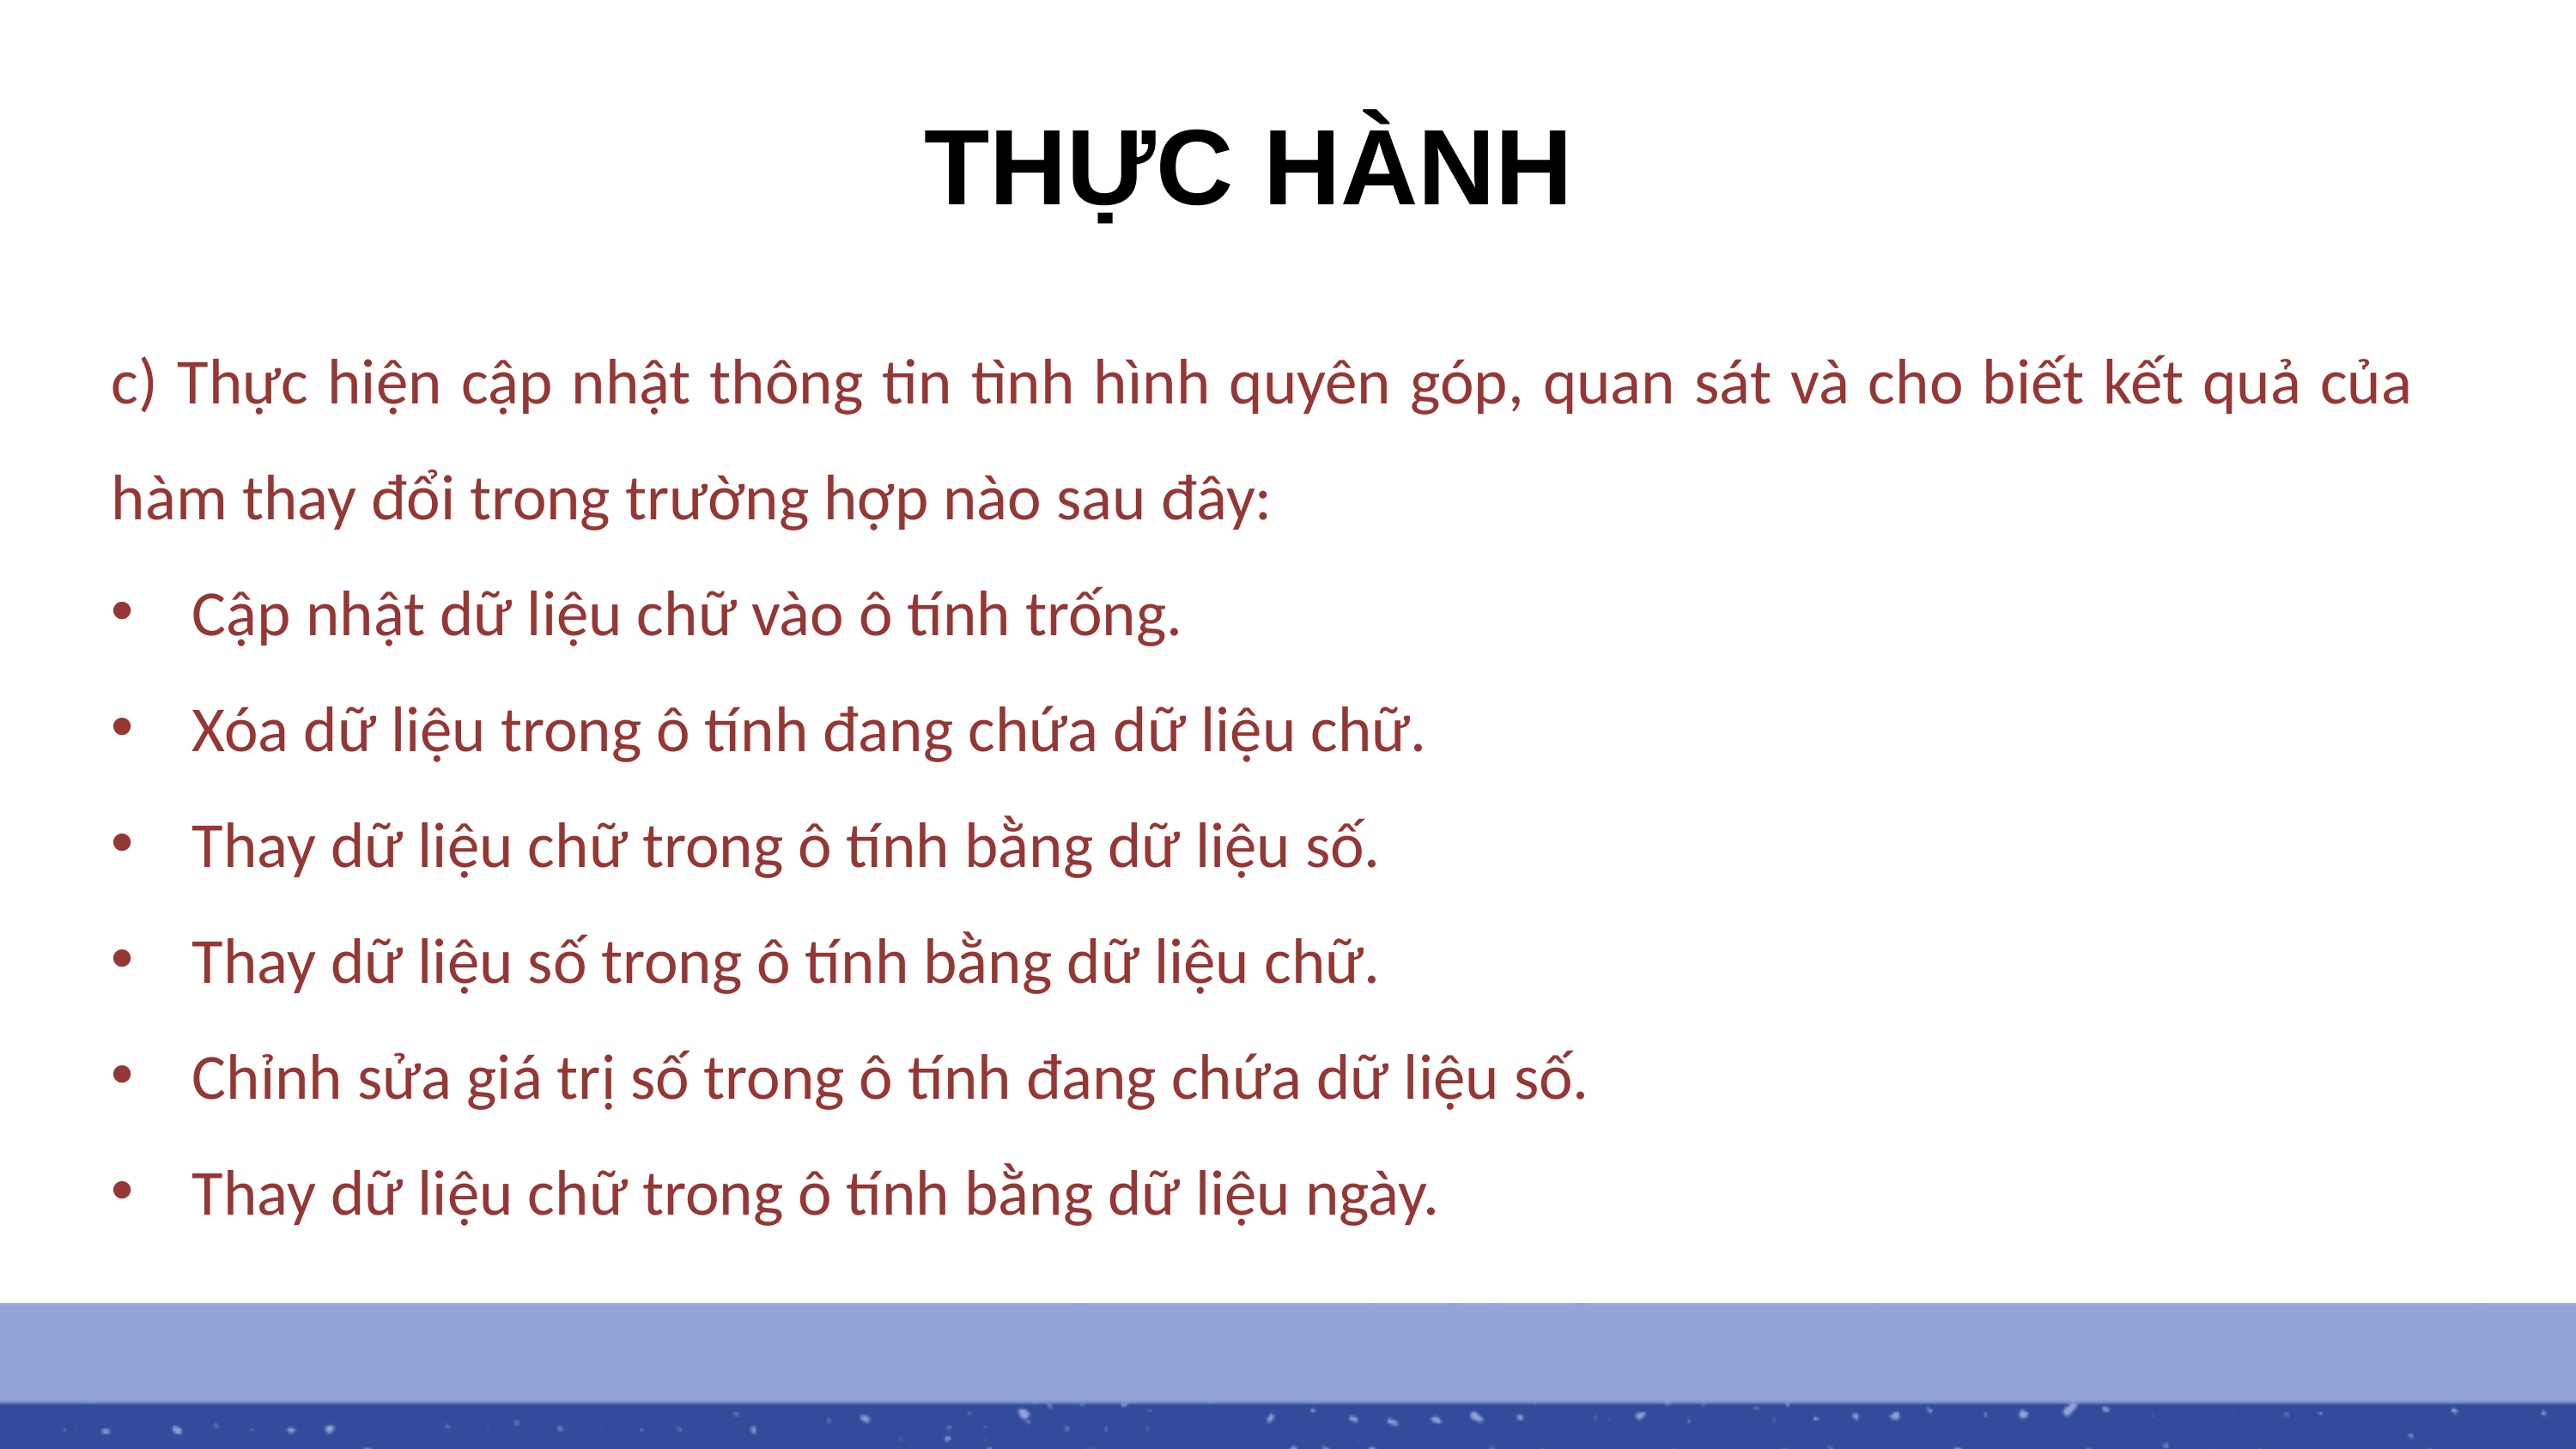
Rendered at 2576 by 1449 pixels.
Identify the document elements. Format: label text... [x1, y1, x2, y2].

picture [0, 1303, 2576, 1449]
text_box THỰC HÀNH [737, 91, 1789, 233]
text_box c) Thực hiện cập nhật thông tin tình hình quyên góp, quan sát và cho biết kết quả của hàm thay đổi trong trường hợp nào sau đây: Cập nhật dữ liệu chữ vào ô tính trống. Xóa dữ liệu trong ô tính đang chứa dữ liệu chữ. Thay dữ liệu chữ trong ô tính bằng dữ liệu số. Thay dữ liệu số trong ô tính bằng dữ liệu chữ. Chỉnh sửa giá trị số trong ô tính đang chứa dữ liệu số. Thay dữ liệu chữ trong ô tính bằng dữ liệu ngày. [99, 294, 2428, 1234]
